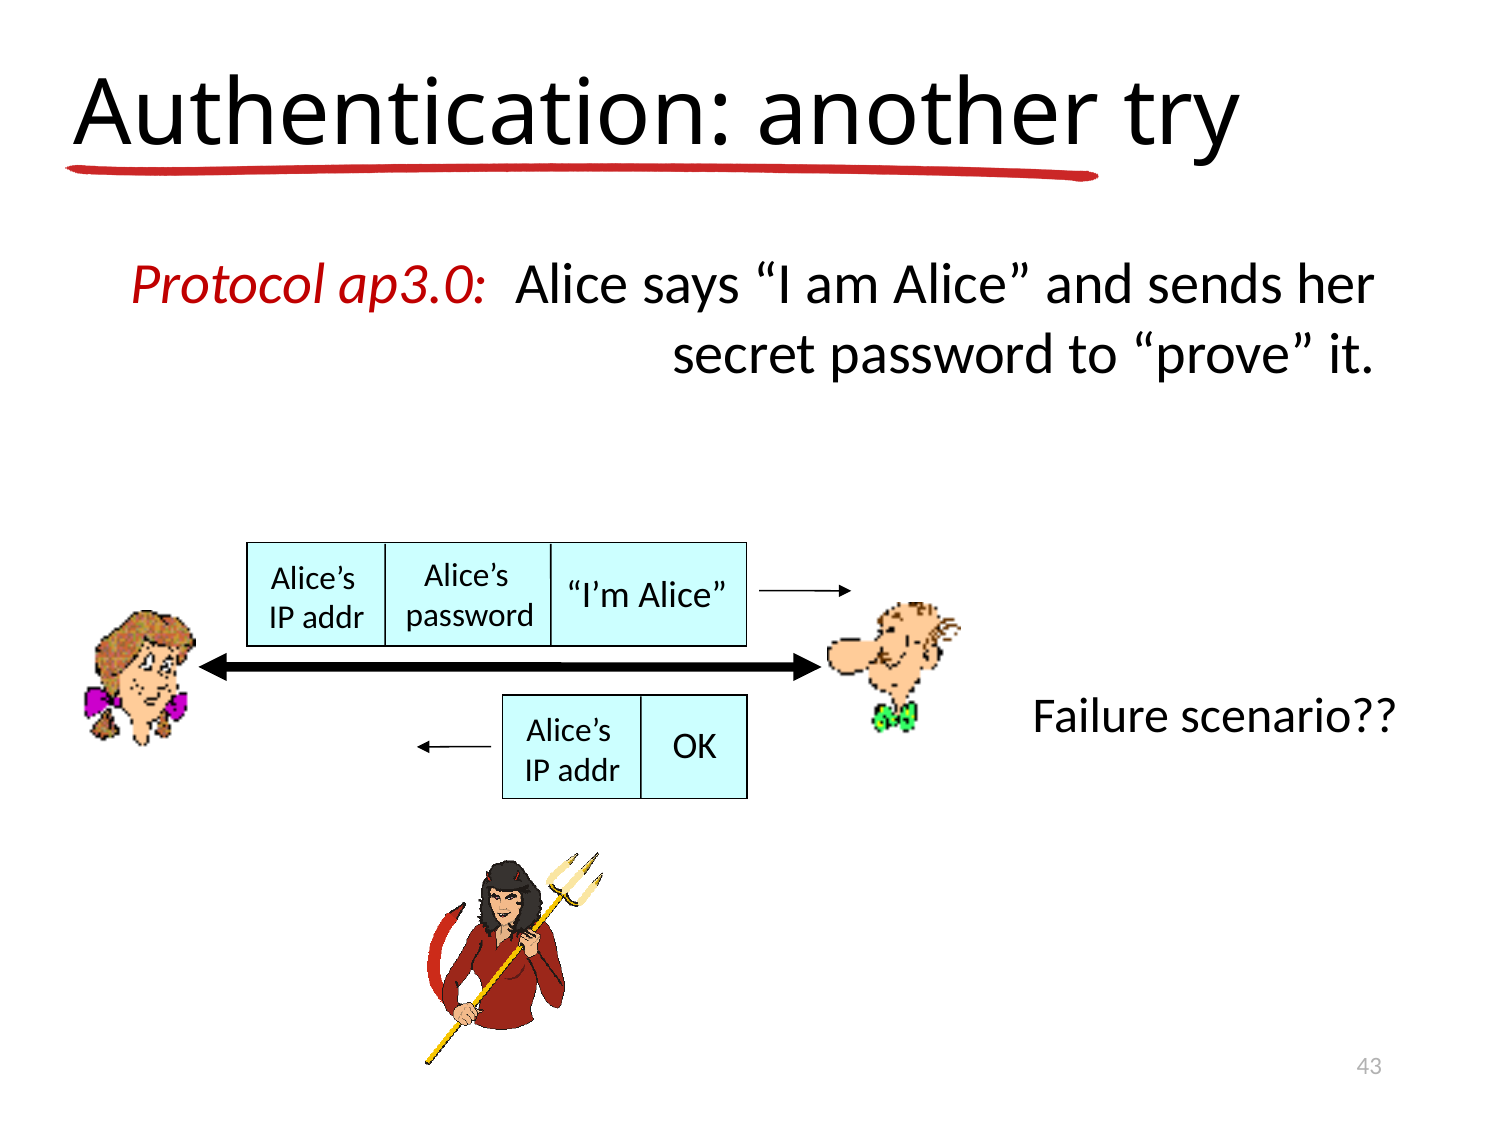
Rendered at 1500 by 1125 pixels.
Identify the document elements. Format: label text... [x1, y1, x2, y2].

picture [424, 852, 603, 1065]
picture [80, 610, 196, 752]
text_box Failure scenario?? [1017, 674, 1414, 750]
text_box [416, 740, 492, 754]
text_box [759, 584, 852, 597]
text_box [198, 660, 822, 674]
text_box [502, 694, 747, 799]
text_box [246, 542, 752, 647]
picture [826, 601, 961, 739]
text_box Protocol ap3.0: Alice says “I am Alice” and sends her secret password to “prove” it. [115, 238, 1391, 393]
picture [61, 158, 1111, 187]
slide_number 43 [1059, 1042, 1397, 1103]
title Authentication: another try [58, 21, 1334, 209]
